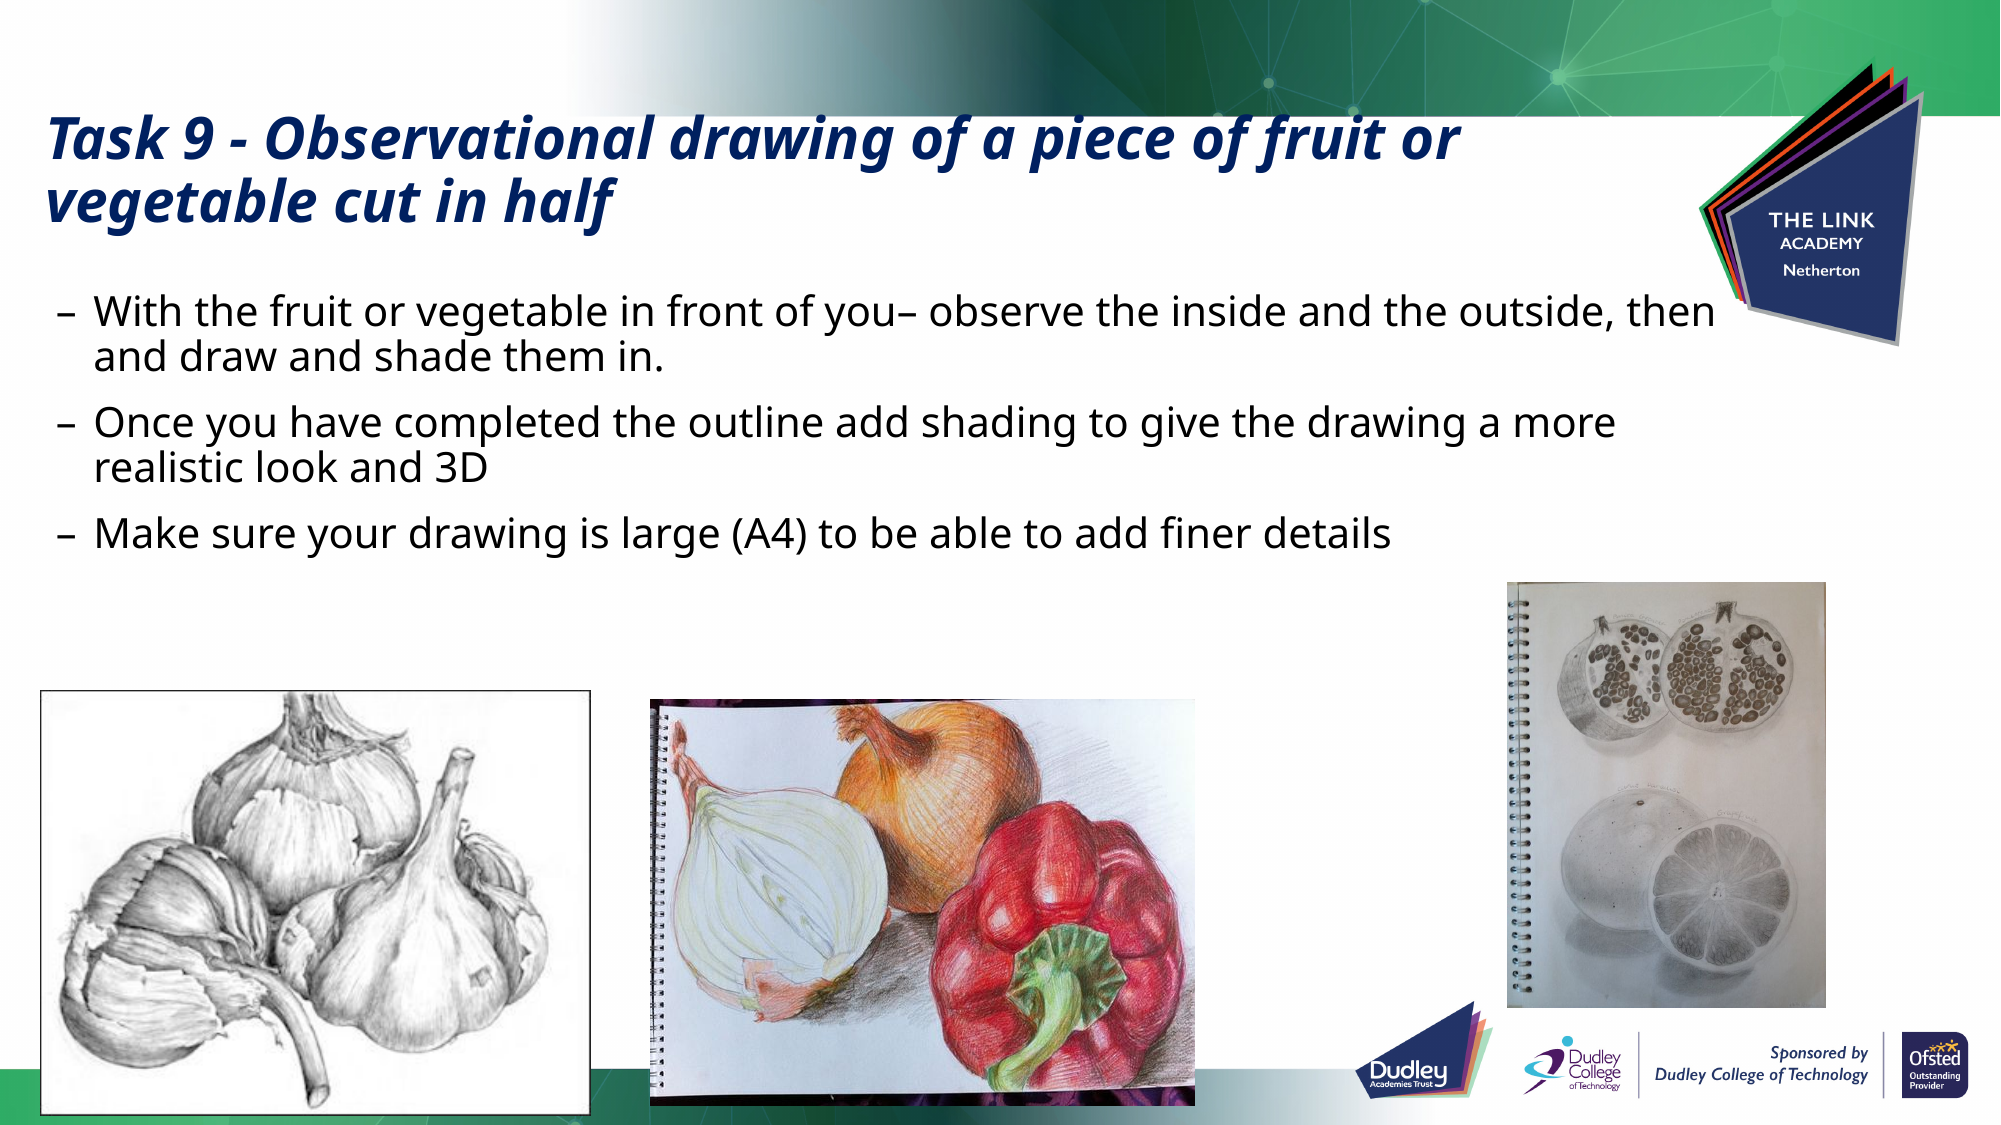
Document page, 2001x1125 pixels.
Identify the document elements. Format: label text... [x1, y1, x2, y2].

list With the fruit or vegetable in front of you– observe the inside and the outside, then and draw and shade them in. Once you have completed the outline add shading to give the drawing a more realistic look and 3D Make sure your drawing is large (A4) to be able to add finer details [40, 283, 1766, 910]
picture [0, 0, 2000, 1125]
title Task 9 - Observational drawing of a piece of fruit or vegetable cut in half [30, 101, 1687, 244]
